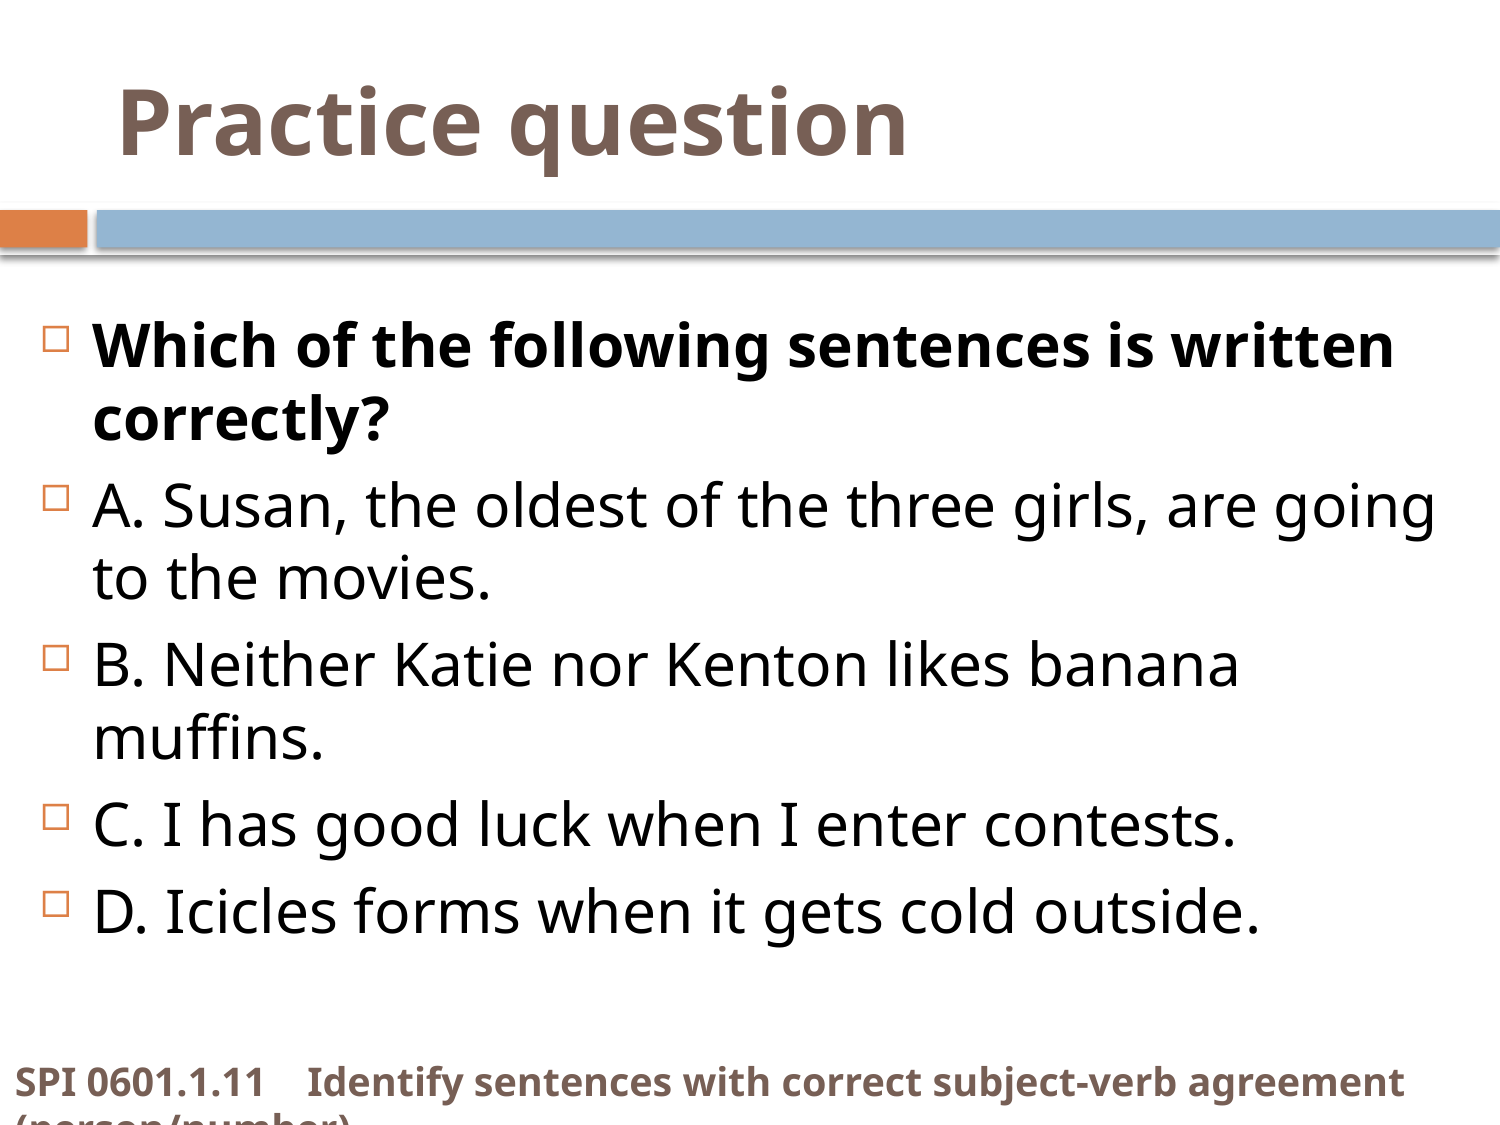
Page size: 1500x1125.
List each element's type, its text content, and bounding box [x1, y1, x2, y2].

title Practice question [100, 37, 1438, 200]
list Which of the following sentences is written correctly? A. Susan, the oldest of the three girls, are going to the movies. B. Neither Katie nor Kenton likes banana muffins. C. I has good luck when I enter contests. D. Icicles forms when it gets cold outside. [24, 299, 1500, 1038]
text_box SPI 0601.1.11 Identify sentences with correct subject-verb agreement (person/number). [0, 1049, 1500, 1125]
